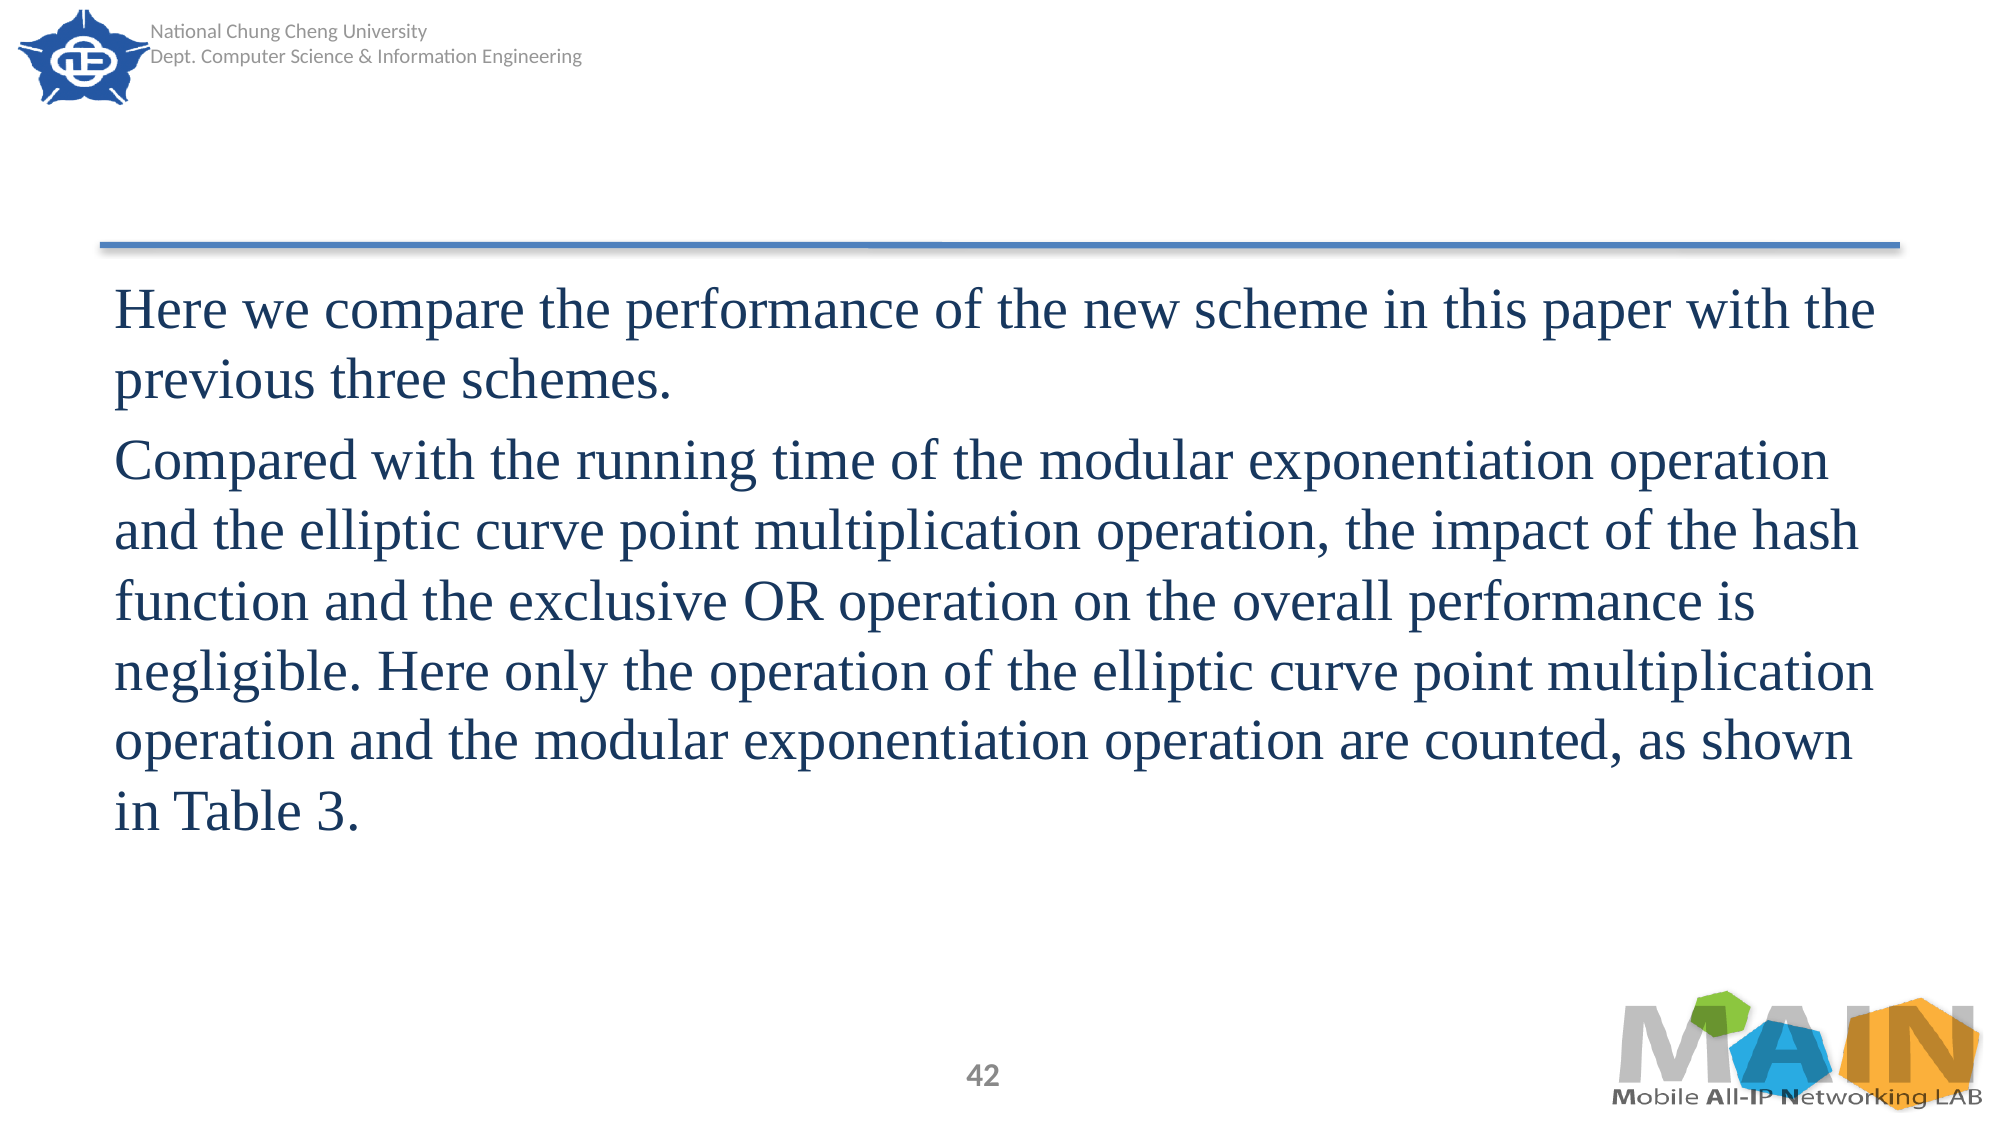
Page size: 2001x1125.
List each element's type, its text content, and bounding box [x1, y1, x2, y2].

picture [0, 0, 168, 113]
slide_number 42 [750, 1042, 1217, 1103]
list Here we compare the performance of the new scheme in this paper with the previous three schemes. Compared with the running time of the modular exponentiation operation and the elliptic curve point multiplication operation, the impact of the hash function and the exclusive OR operation on the overall performance is negligible. Here only the operation of the elliptic curve point multiplication operation and the modular exponentiation operation are counted, as shown in Table 3. [99, 262, 1901, 1006]
picture [1400, 987, 1984, 1113]
